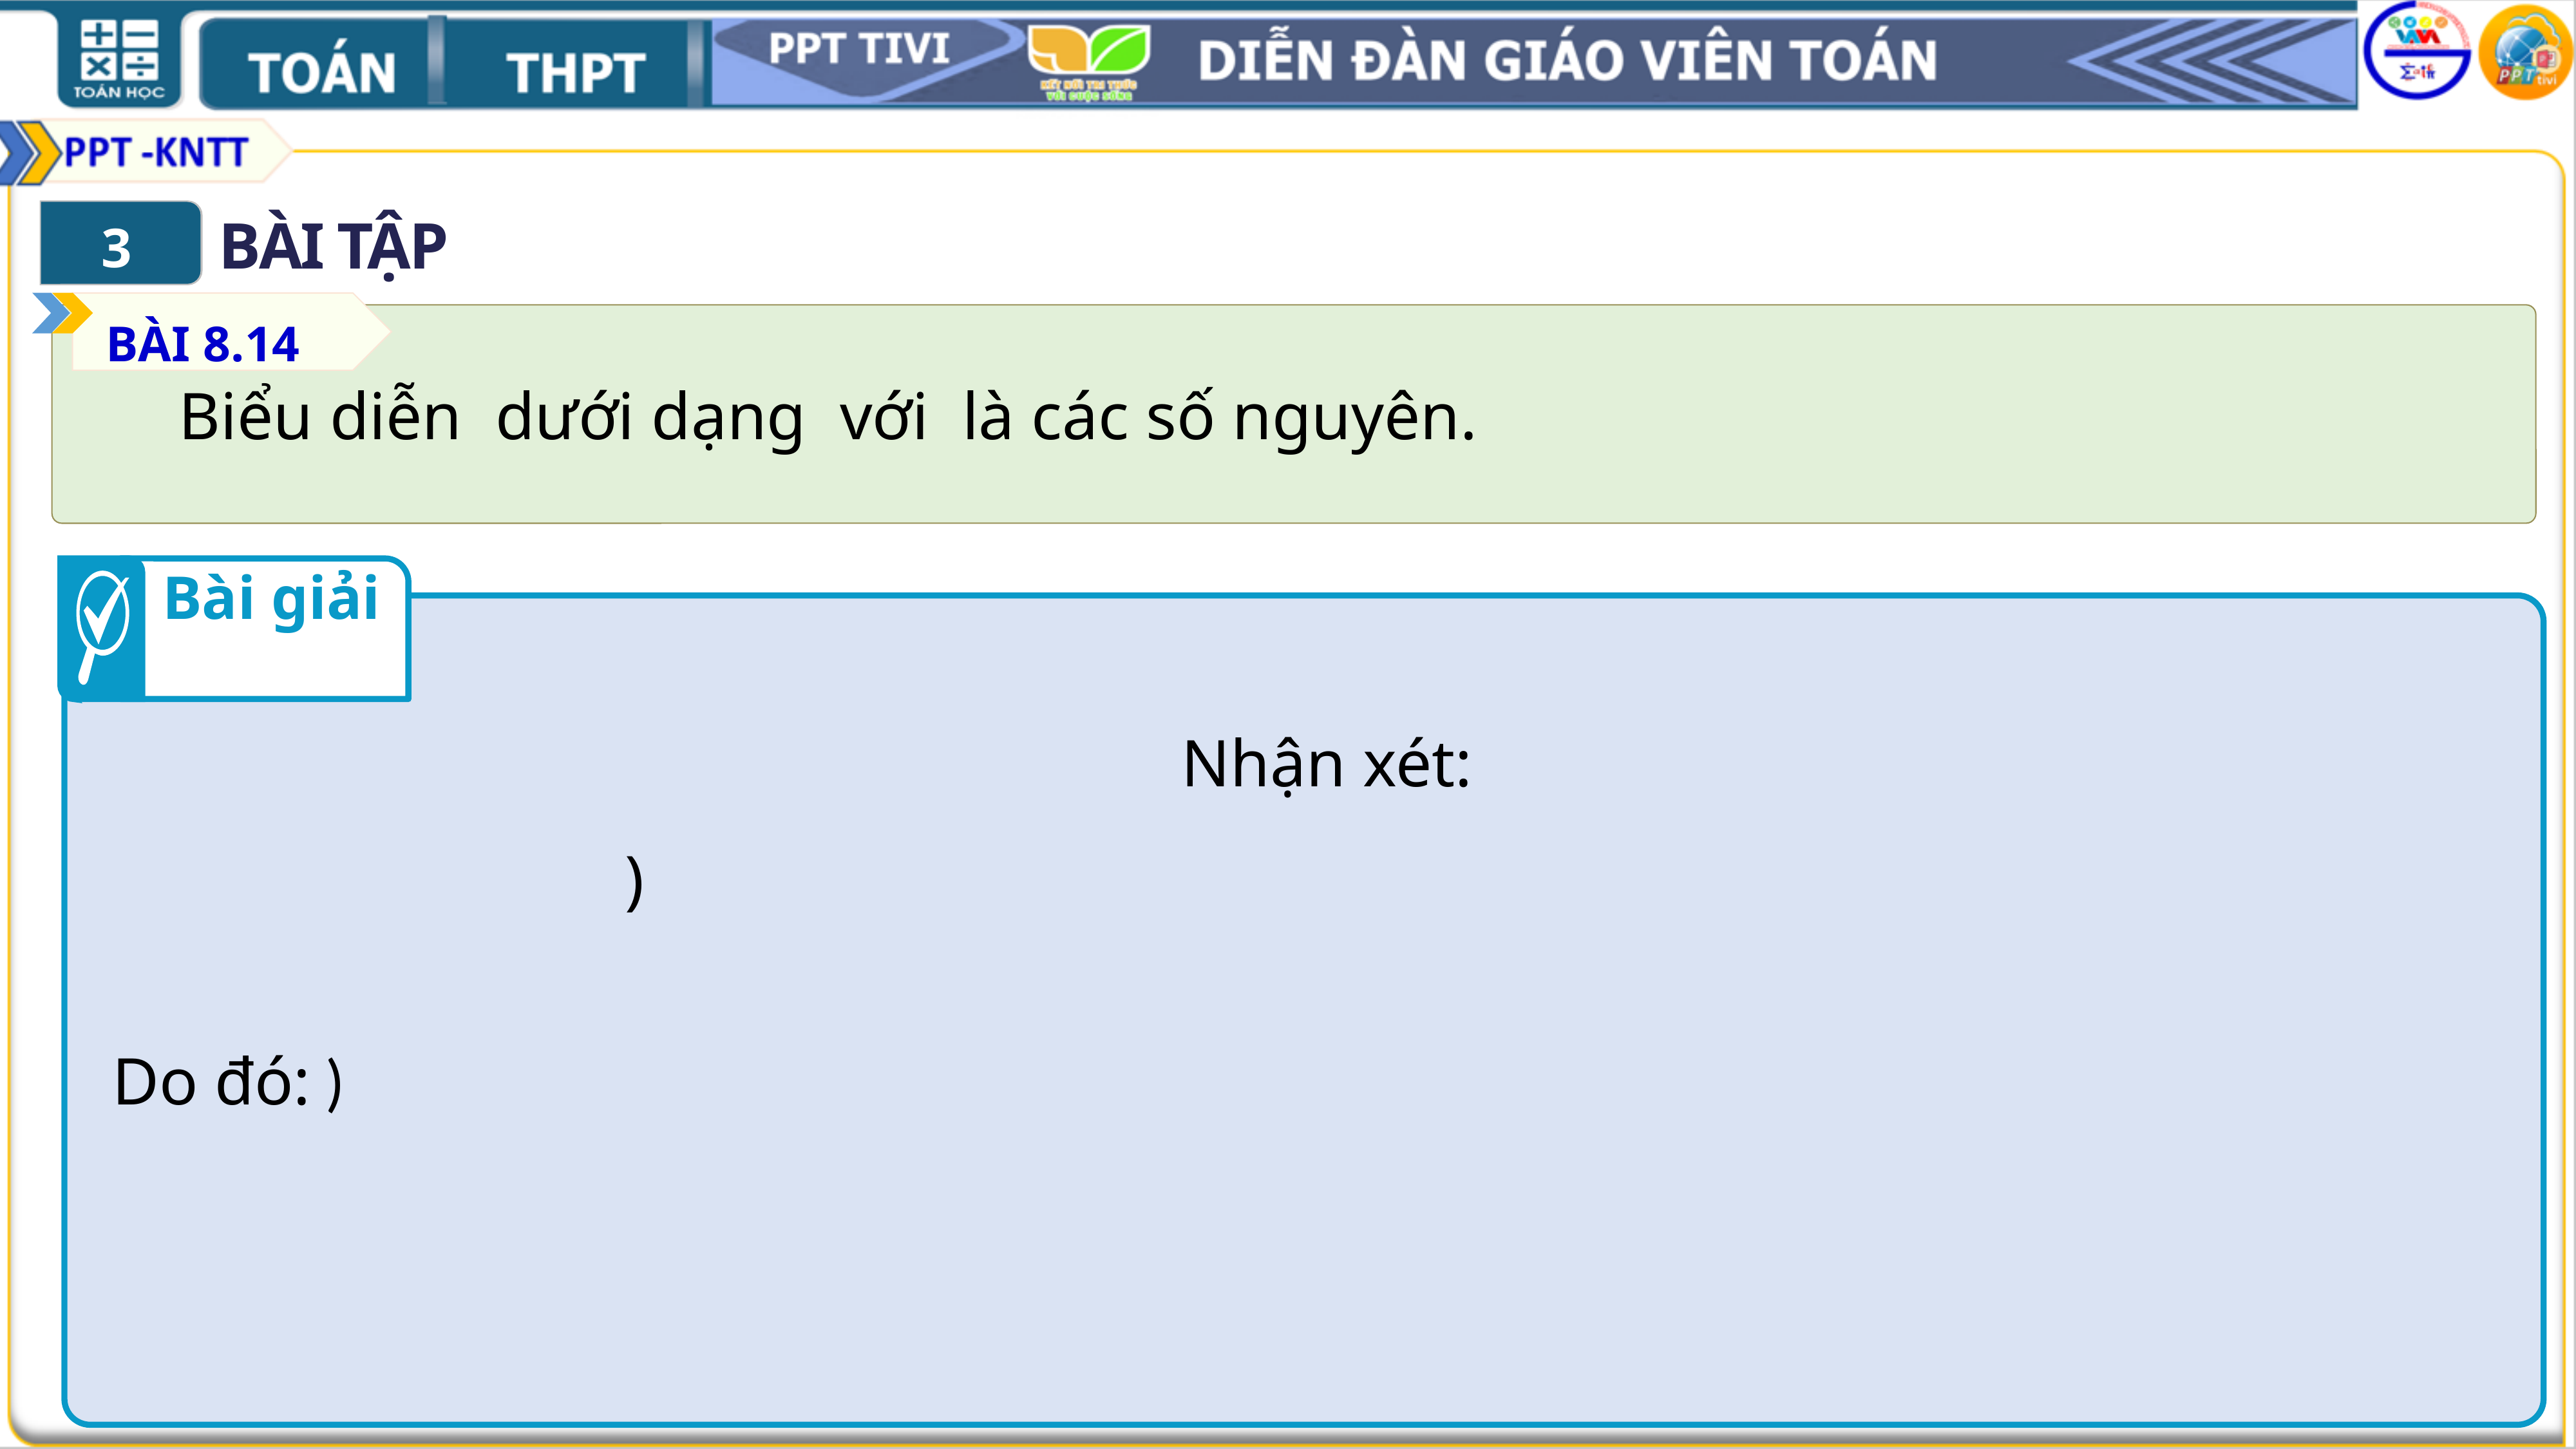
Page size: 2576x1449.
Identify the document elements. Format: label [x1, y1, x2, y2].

text_box [60, 555, 2544, 1425]
picture [0, 0, 2576, 1449]
text_box [40, 201, 2494, 288]
text_box [32, 292, 2536, 524]
